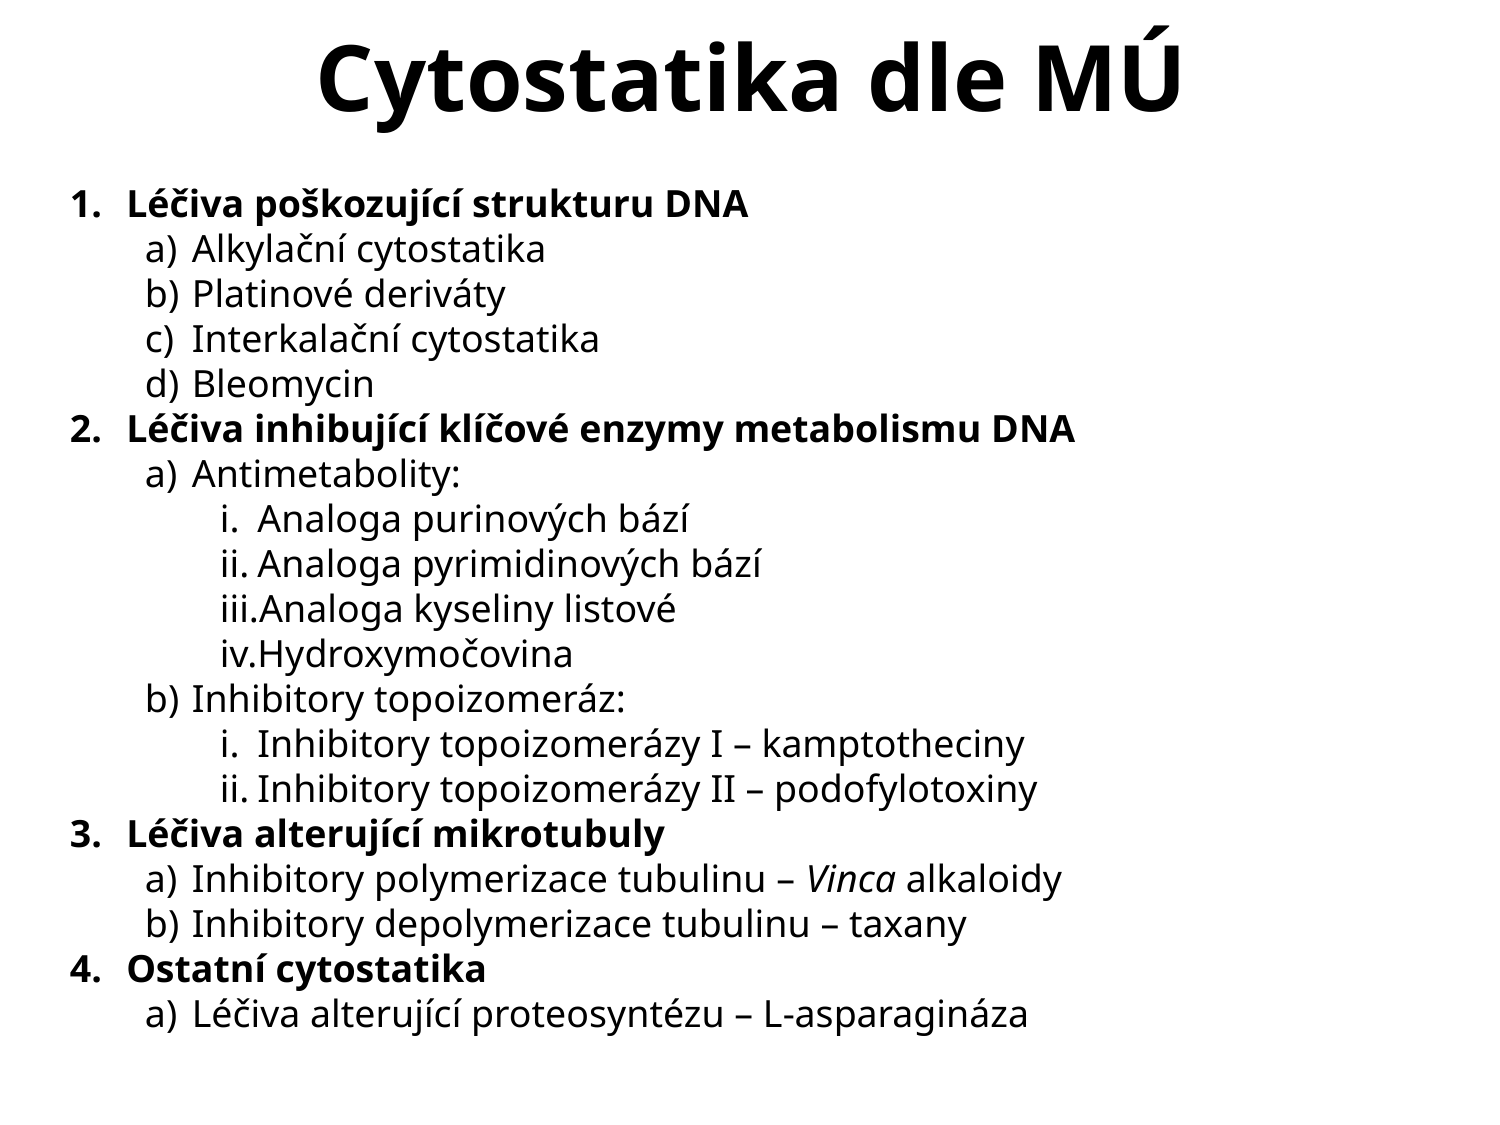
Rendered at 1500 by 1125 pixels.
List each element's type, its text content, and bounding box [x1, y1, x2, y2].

text_box Léčiva poškozující strukturu DNA Alkylační cytostatika Platinové deriváty Interkalační cytostatika Bleomycin Léčiva inhibující klíčové enzymy metabolismu DNA Antimetabolity: Analoga purinových bází Analoga pyrimidinových bází Analoga kyseliny listové Hydroxymočovina Inhibitory topoizomeráz: Inhibitory topoizomerázy I – kamptotheciny Inhibitory topoizomerázy II – podofylotoxiny Léčiva alterující mikrotubuly Inhibitory polymerizace tubulinu – Vinca alkaloidy Inhibitory depolymerizace tubulinu – taxany Ostatní cytostatika Léčiva alterující proteosyntézu – L-asparagináza [55, 172, 1426, 1043]
title Cytostatika dle MÚ [76, 0, 1427, 149]
